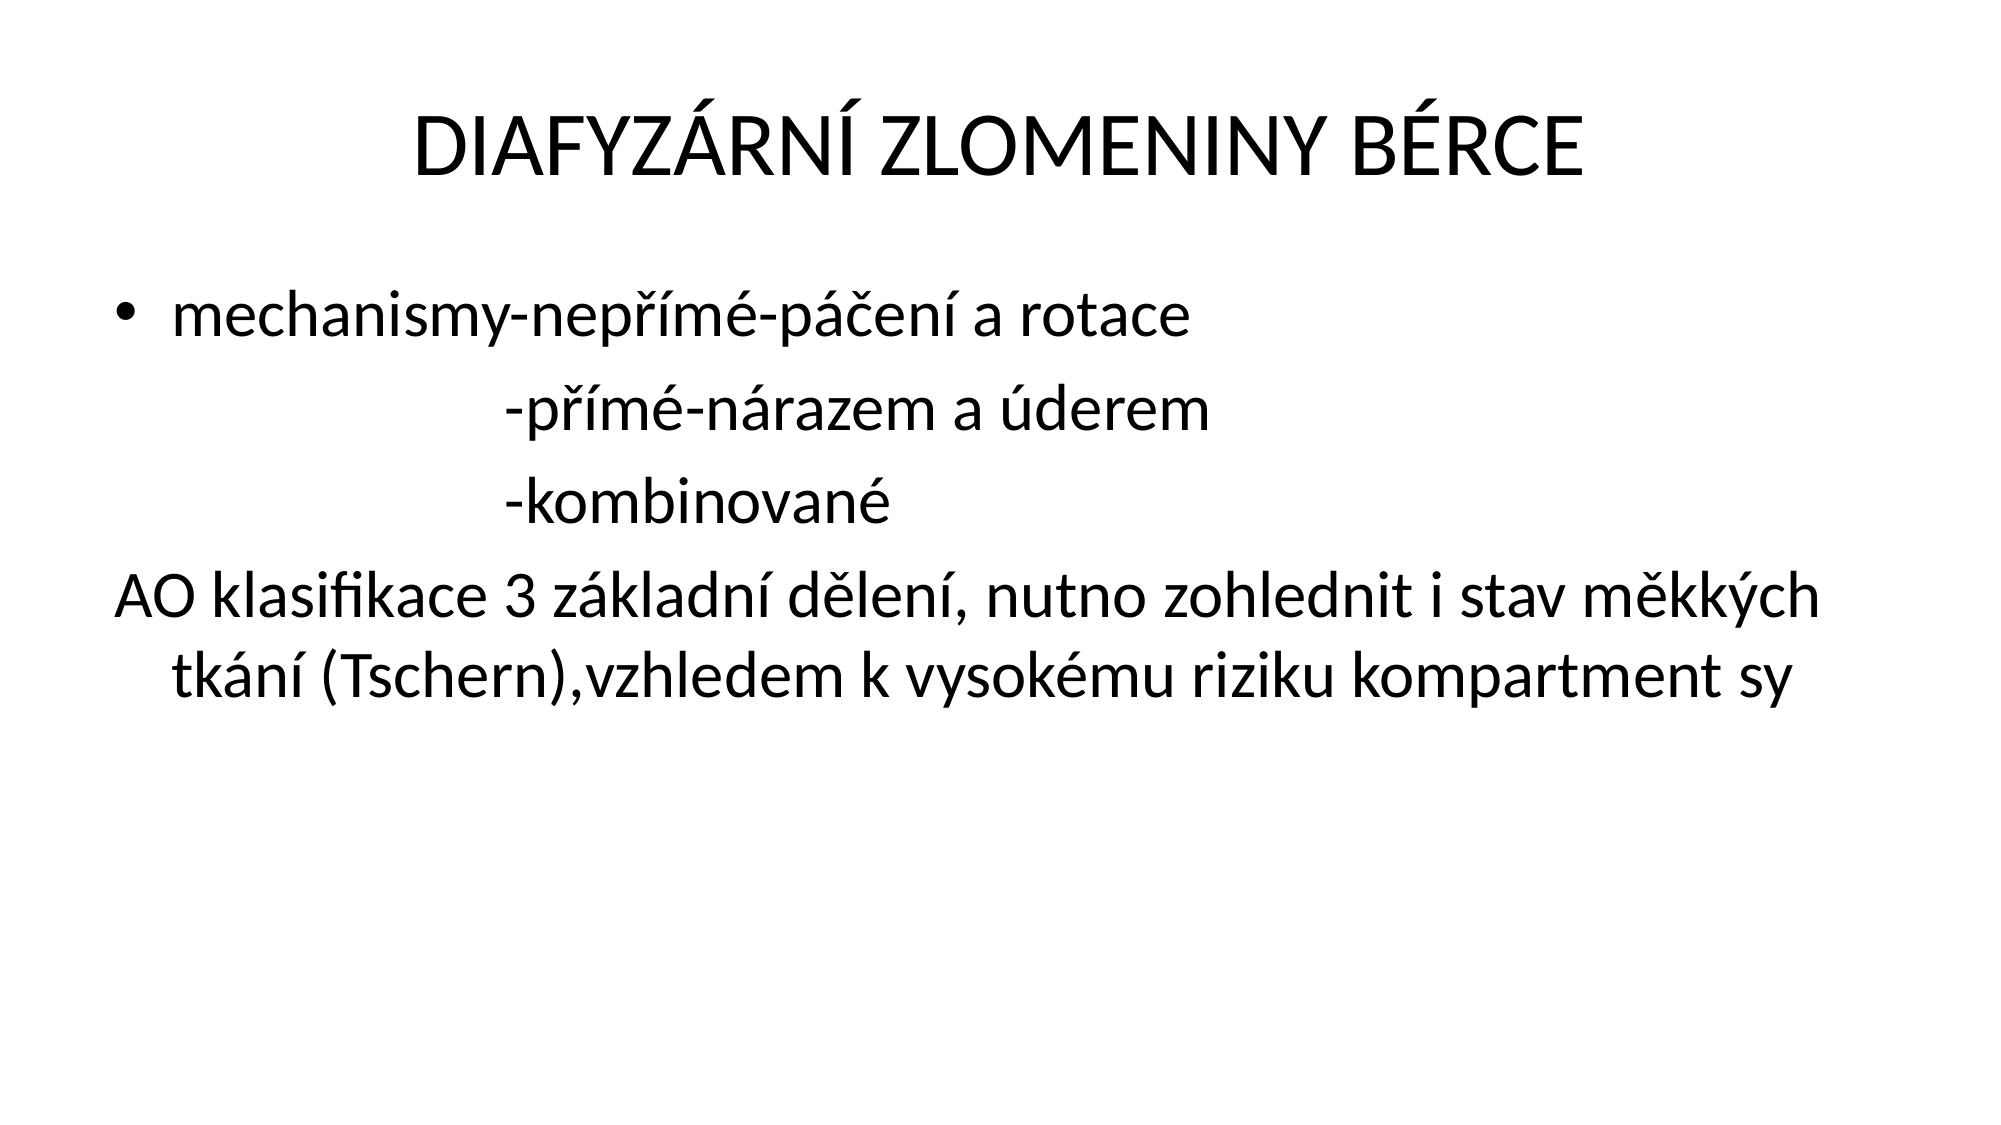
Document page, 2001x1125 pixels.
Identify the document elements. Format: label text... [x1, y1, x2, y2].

list mechanismy-nepřímé-páčení a rotace -přímé-nárazem a úderem -kombinované AO klasifikace 3 základní dělení, nutno zohlednit i stav měkkých tkání (Tschern),vzhledem k vysokému riziku kompartment sy [99, 262, 1900, 1005]
title DIAFYZÁRNÍ ZLOMENINY BÉRCE [99, 45, 1900, 233]
